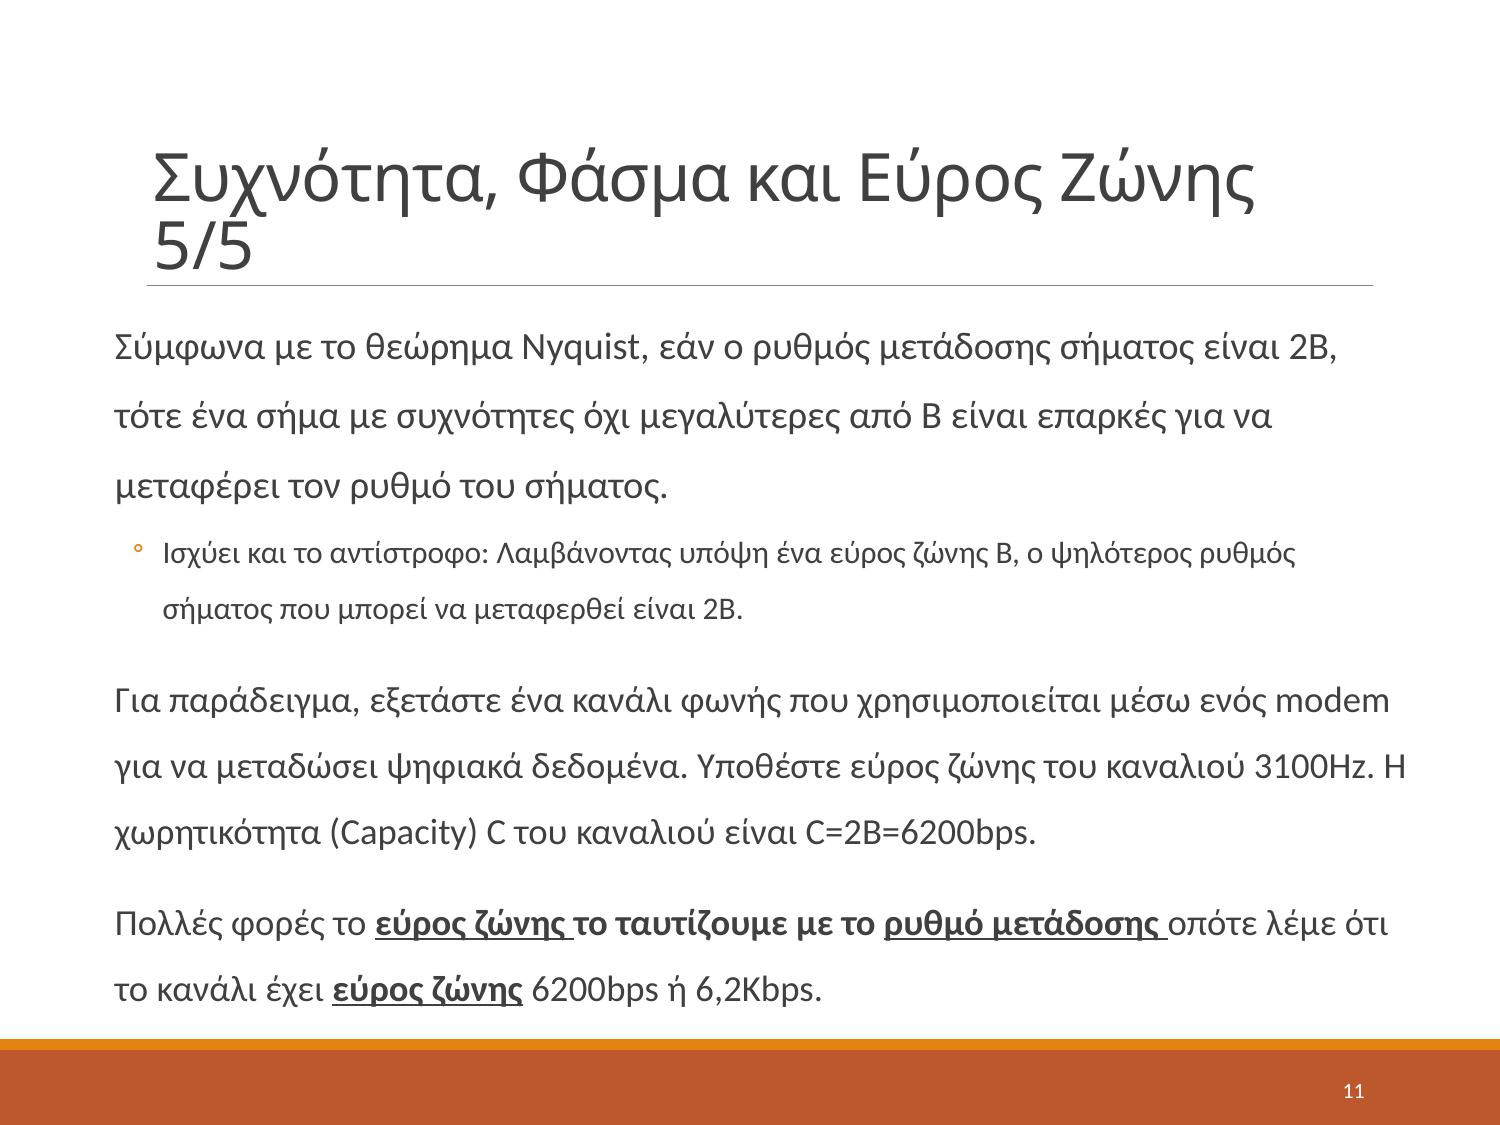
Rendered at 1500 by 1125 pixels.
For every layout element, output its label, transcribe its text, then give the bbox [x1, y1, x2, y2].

list Σύμφωνα με το θεώρημα Nyquist, εάν ο ρυθμός μετάδοσης σήματος είναι 2Β, τότε ένα σήμα με συχνότητες όχι μεγαλύτερες από Β είναι επαρκές για να μεταφέρει τον ρυθμό του σήματος. Iσχύει και το αντίστροφο: Λαμβάνοντας υπόψη ένα εύρος ζώνης Β, ο ψηλότερος ρυθμός σήματος που μπορεί να μεταφερθεί είναι 2Β. Για παράδειγμα, εξετάστε ένα κανάλι φωνής που χρησιμοποιείται μέσω ενός modem για να μεταδώσει ψηφιακά δεδομένα. Υποθέστε εύρος ζώνης του καναλιού 3100Hz. Η χωρητικότητα (Capacity) C του καναλιού είναι C=2Β=6200bps. Πολλές φορές το εύρος ζώνης το ταυτίζουμε με το ρυθμό μετάδοσης οπότε λέμε ότι το κανάλι έχει εύρος ζώνης 6200bps ή 6,2Kbps. [100, 290, 1412, 1024]
title Συχνότητα, Φάσμα και Εύρος Ζώνης 5/5 [138, 103, 1373, 290]
slide_number 11 [1218, 1059, 1380, 1120]
